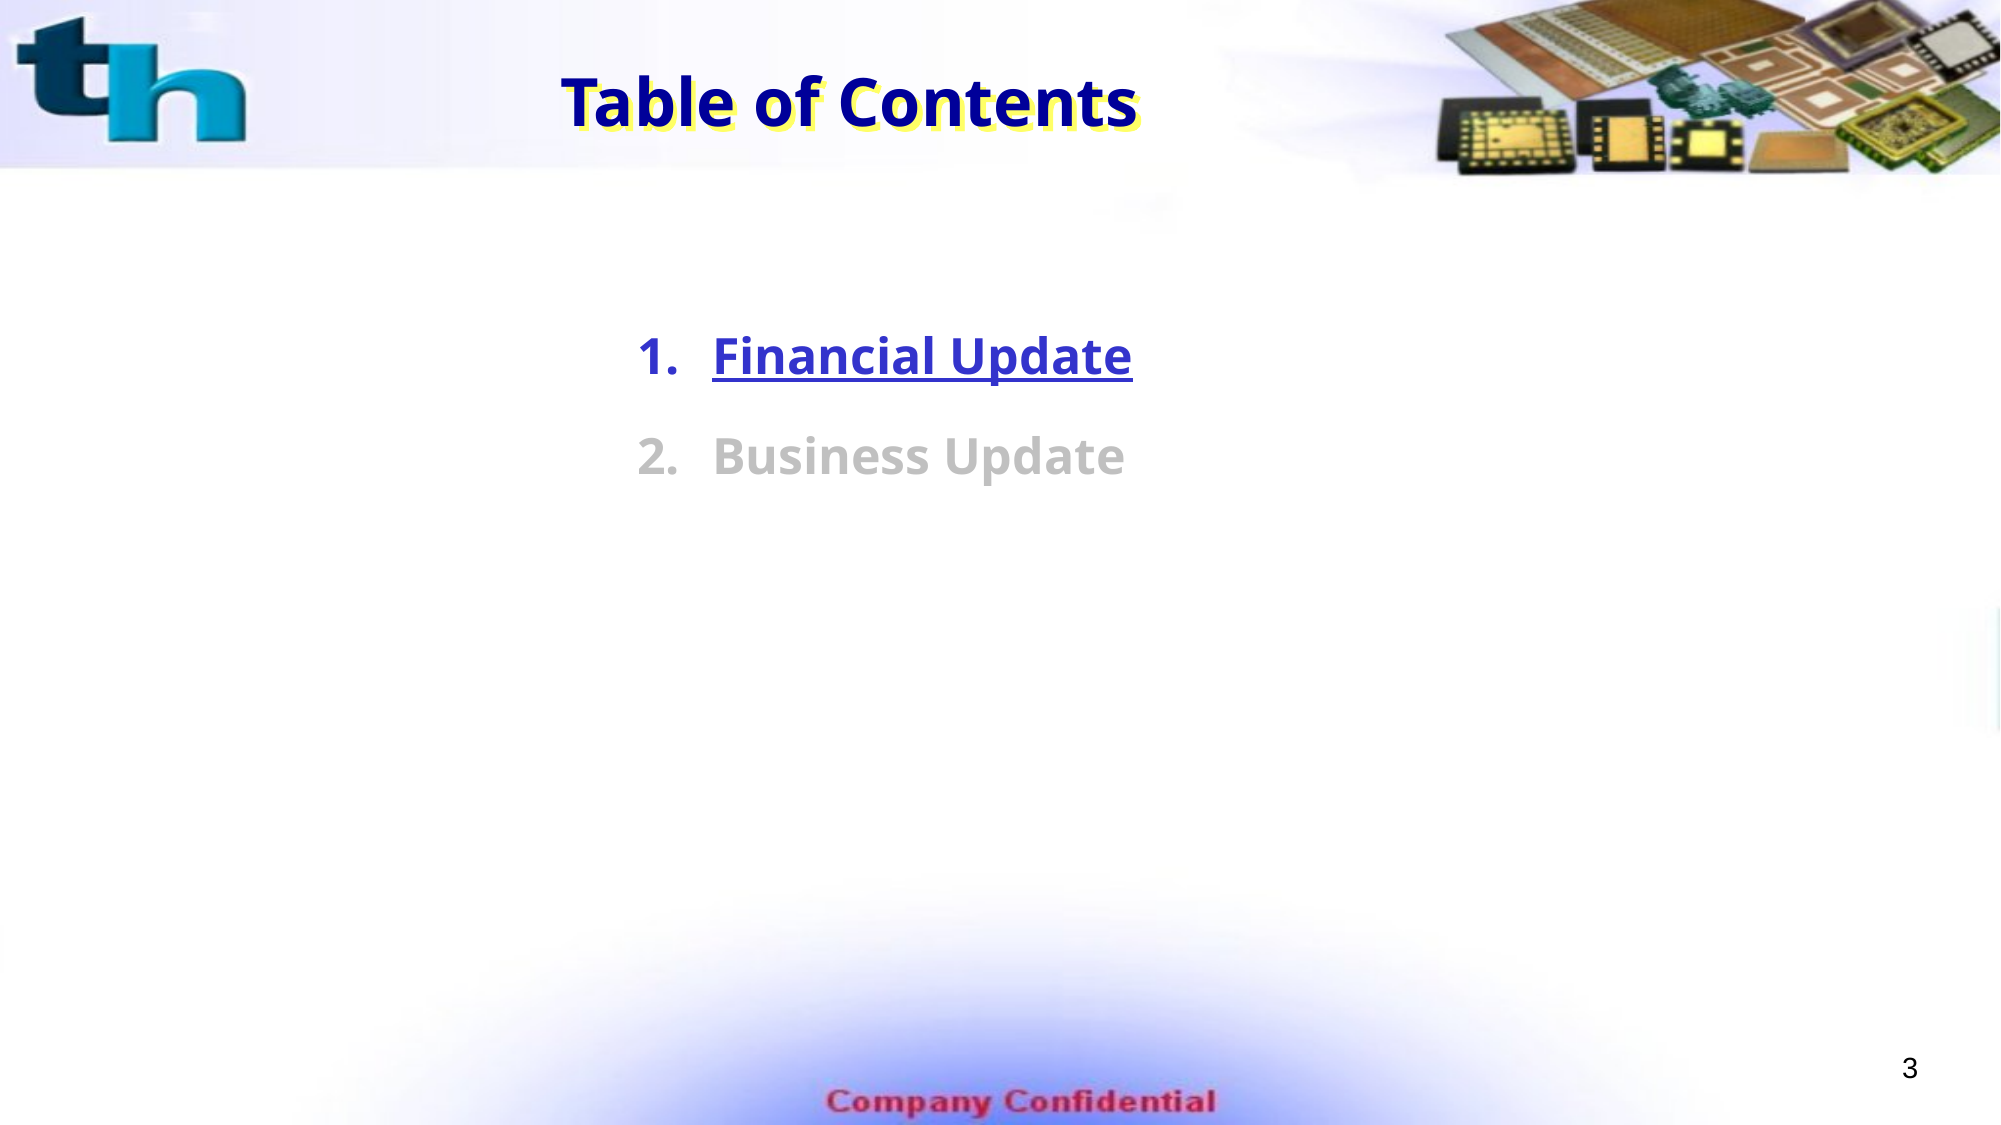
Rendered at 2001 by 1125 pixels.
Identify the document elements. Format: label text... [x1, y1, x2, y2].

slide_number 3 [1516, 1041, 1934, 1117]
title Table of Contents [266, 24, 1434, 176]
text_box Financial Update Business Update [622, 316, 1435, 492]
picture [0, 0, 2001, 1125]
